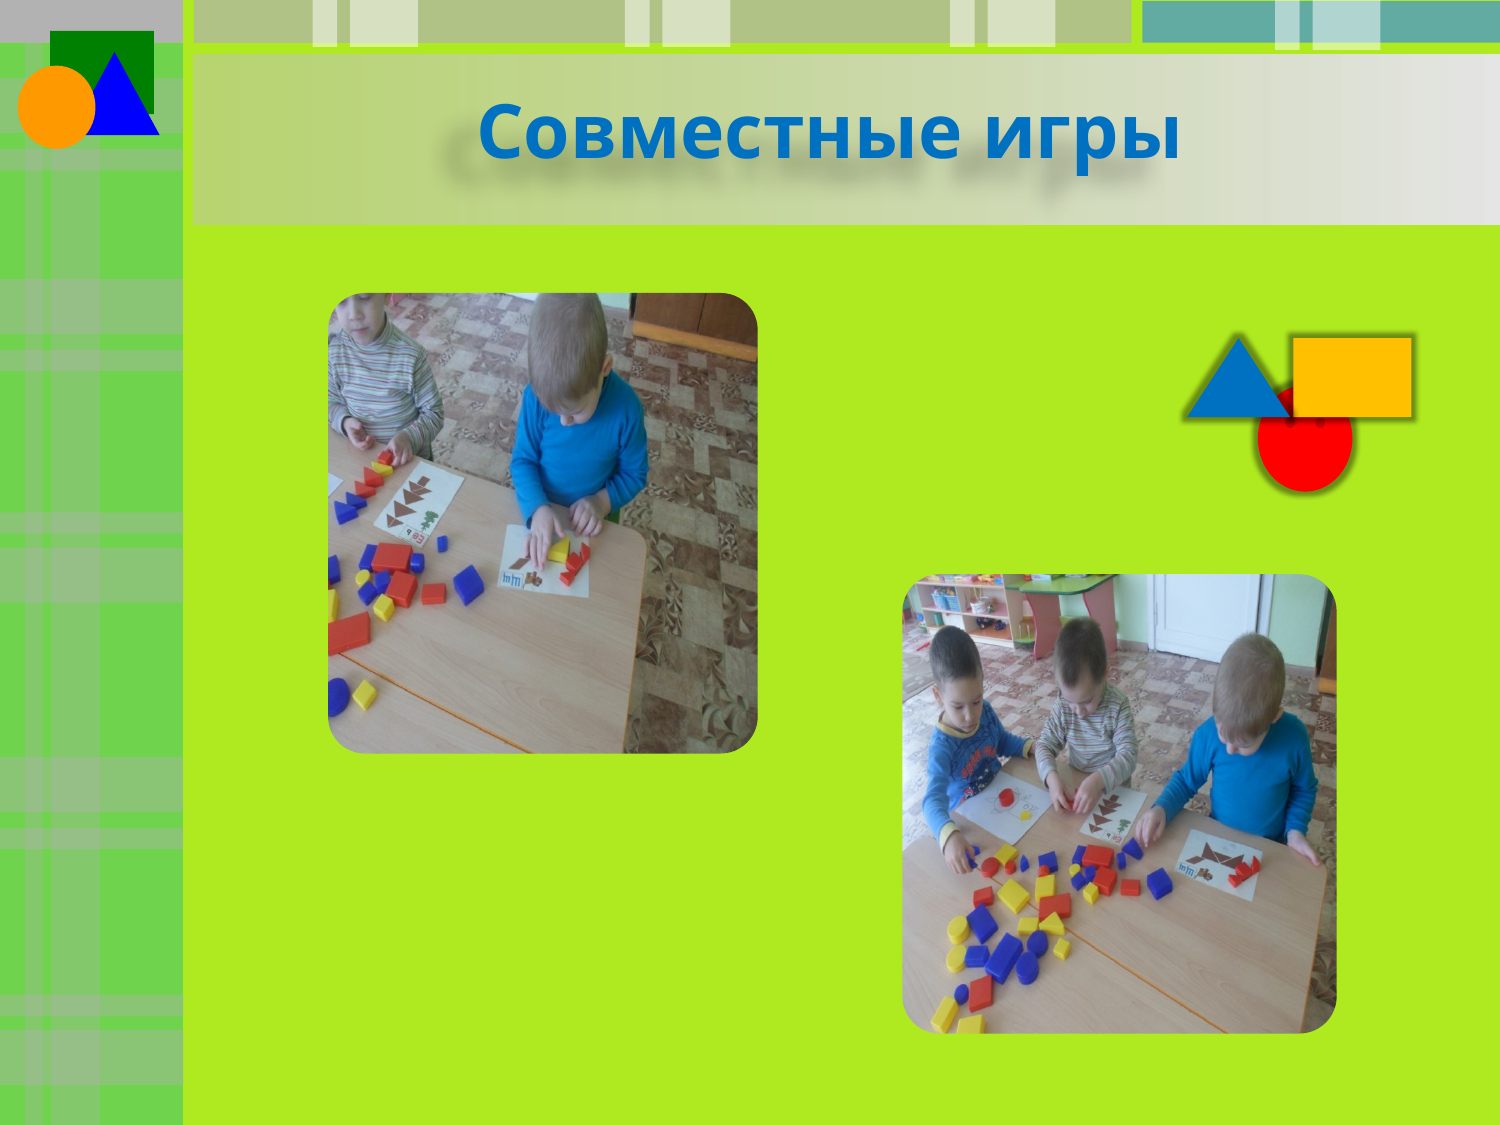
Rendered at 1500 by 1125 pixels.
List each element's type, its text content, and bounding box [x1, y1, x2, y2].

title Совместные игры [182, 66, 1477, 192]
text_box [1292, 337, 1412, 418]
picture [327, 292, 758, 754]
picture [902, 573, 1337, 1034]
text_box [1186, 337, 1291, 419]
text_box [1256, 427, 1354, 493]
